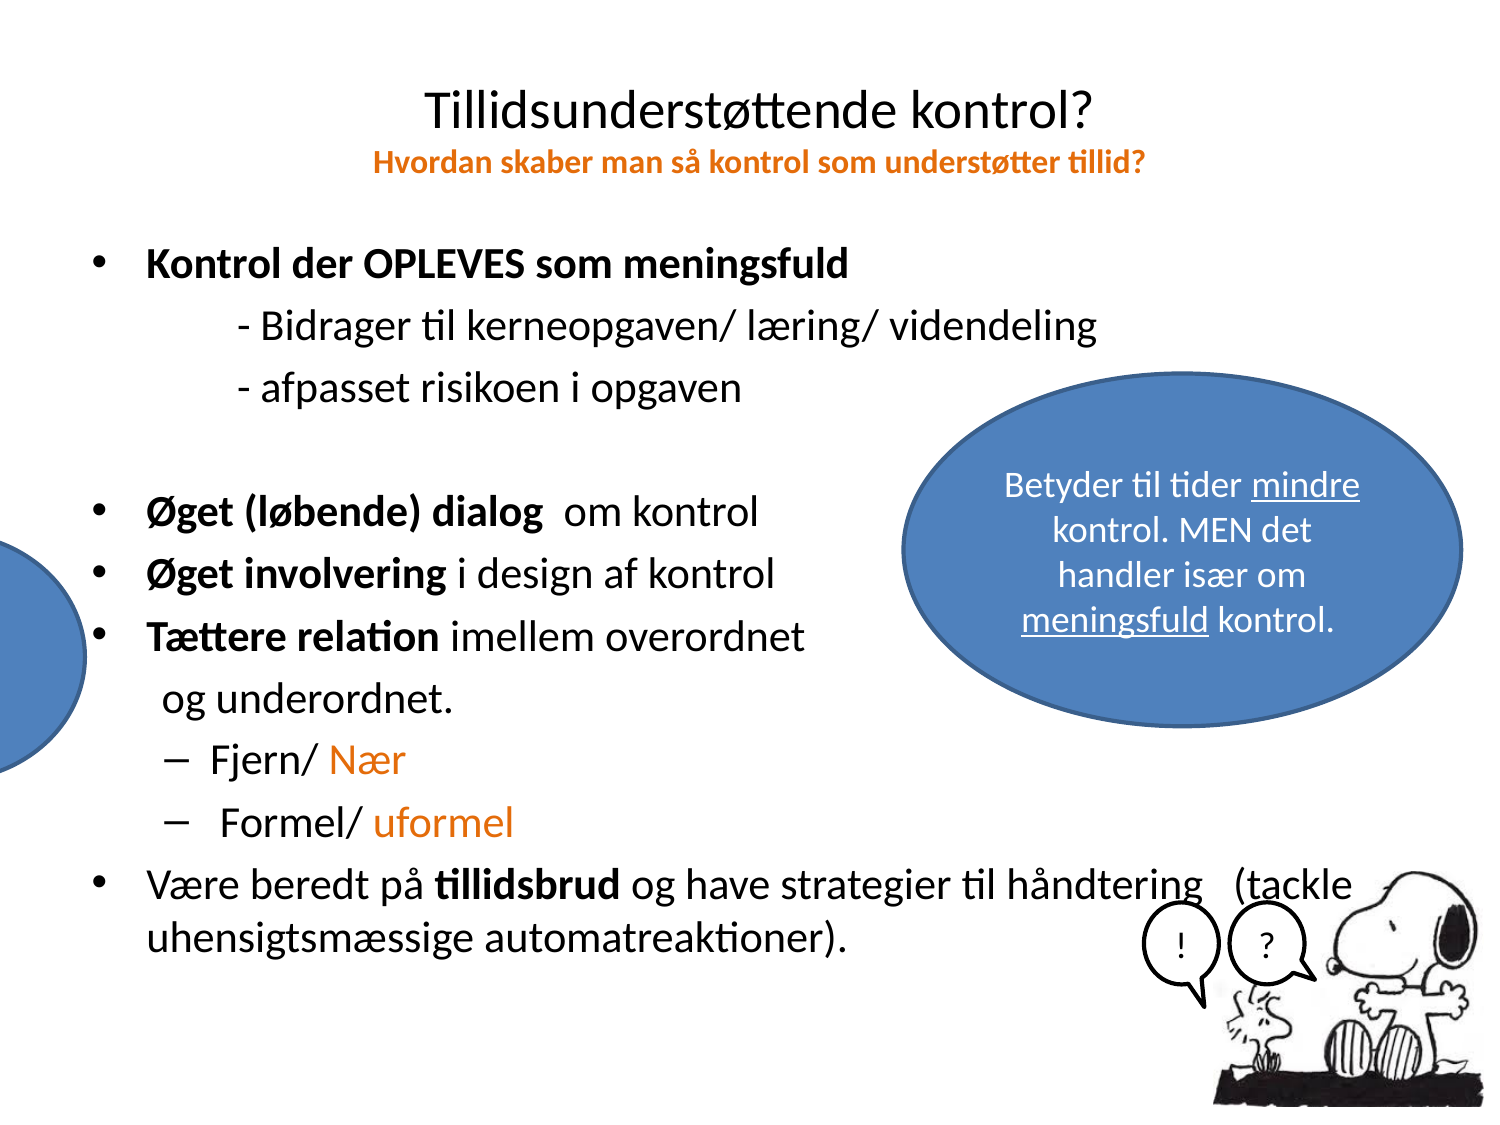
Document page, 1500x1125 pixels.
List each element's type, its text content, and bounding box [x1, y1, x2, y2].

picture [1213, 871, 1485, 1107]
title Tillidsunderstøttende kontrol? Hvordan skaber man så kontrol som understøtter tillid? [84, 66, 1435, 254]
text_box ! [1141, 900, 1207, 1010]
text_box [0, 540, 88, 774]
list Kontrol der OPLEVES som meningsfuld - Bidrager til kerneopgaven/ læring/ videndeling - afpasset risikoen i opgaven Øget (løbende) dialog om kontrol Øget involvering i design af kontrol Tættere relation imellem overordnet og underordnet. Fjern/ Nær Formel/ uformel Være beredt på tillidsbrud og have strategier til håndtering (tackle uhensigtsmæssige automatreaktioner). [76, 226, 1427, 970]
text_box Betyder til tider mindre kontrol. MEN det handler især om meningsfuld kontrol. [901, 371, 1464, 729]
